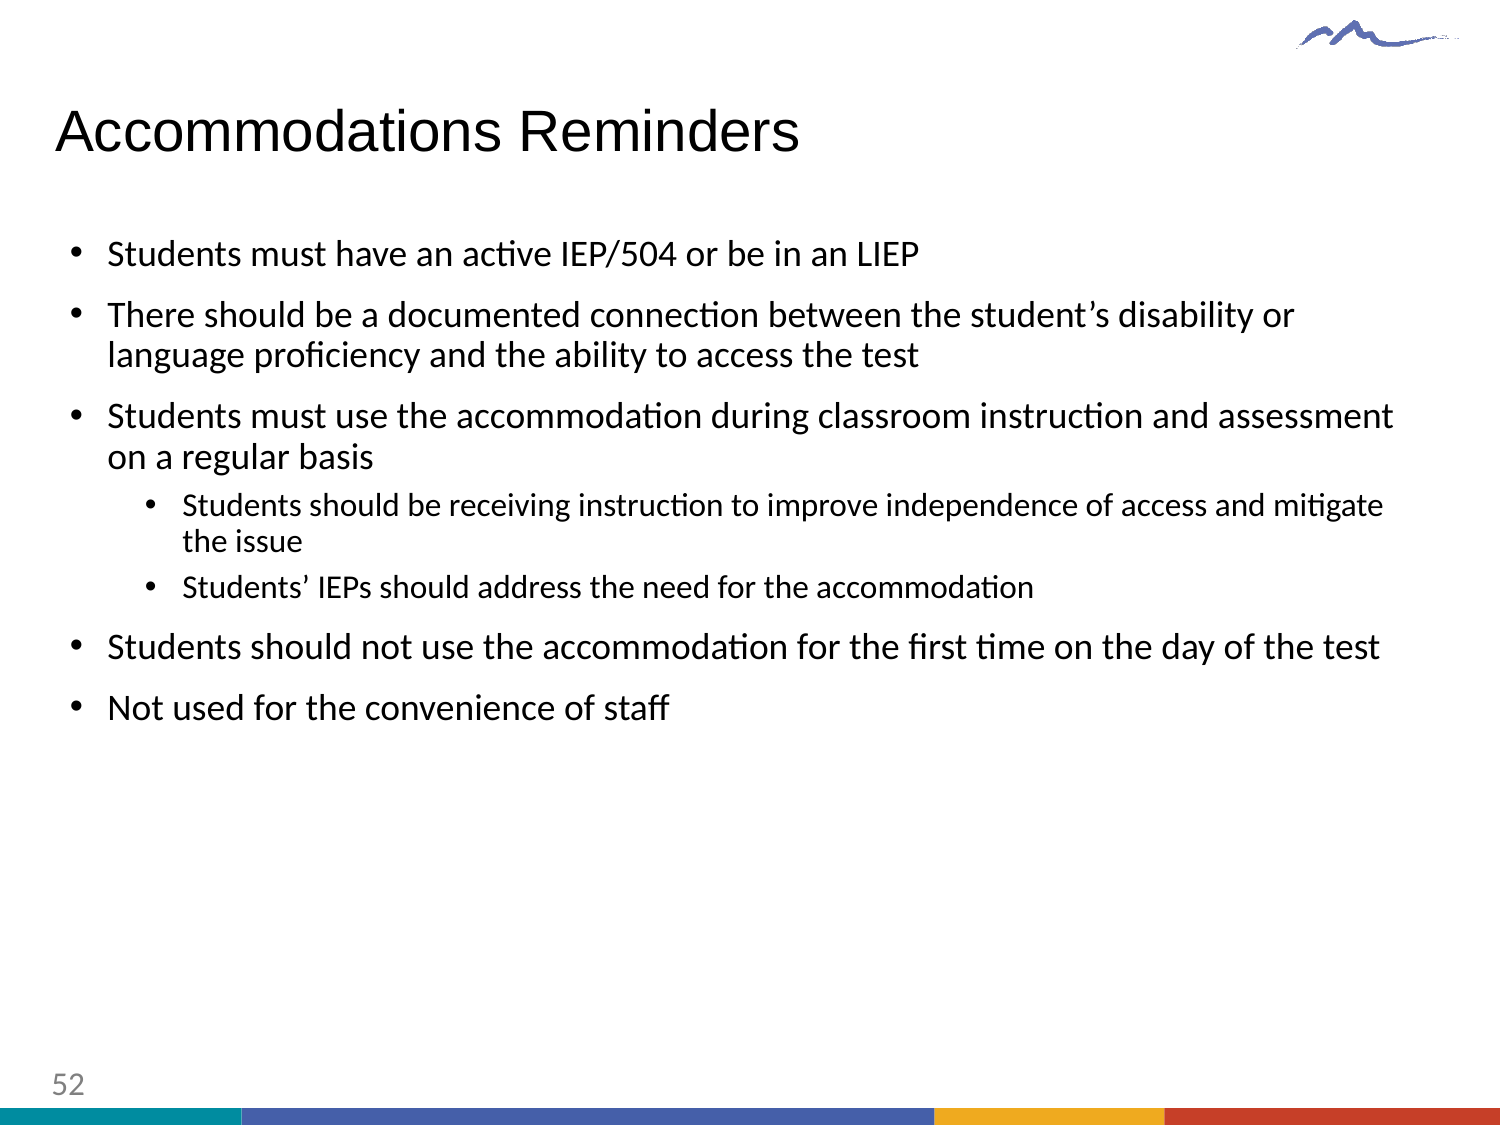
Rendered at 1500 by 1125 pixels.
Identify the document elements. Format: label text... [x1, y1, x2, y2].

title Accommodations Reminders [40, 70, 1500, 195]
slide_number 52 [36, 1054, 375, 1115]
list Students must have an active IEP/504 or be in an LIEP There should be a documented connection between the student’s disability or language proficiency and the ability to access the test Students must use the accommodation during classroom instruction and assessment on a regular basis Students should be receiving instruction to improve independence of access and mitigate the issue Students’ IEPs should address the need for the accommodation Students should not use the accommodation for the first time on the day of the test Not used for the convenience of staff [55, 226, 1445, 1055]
picture [1296, 20, 1459, 49]
